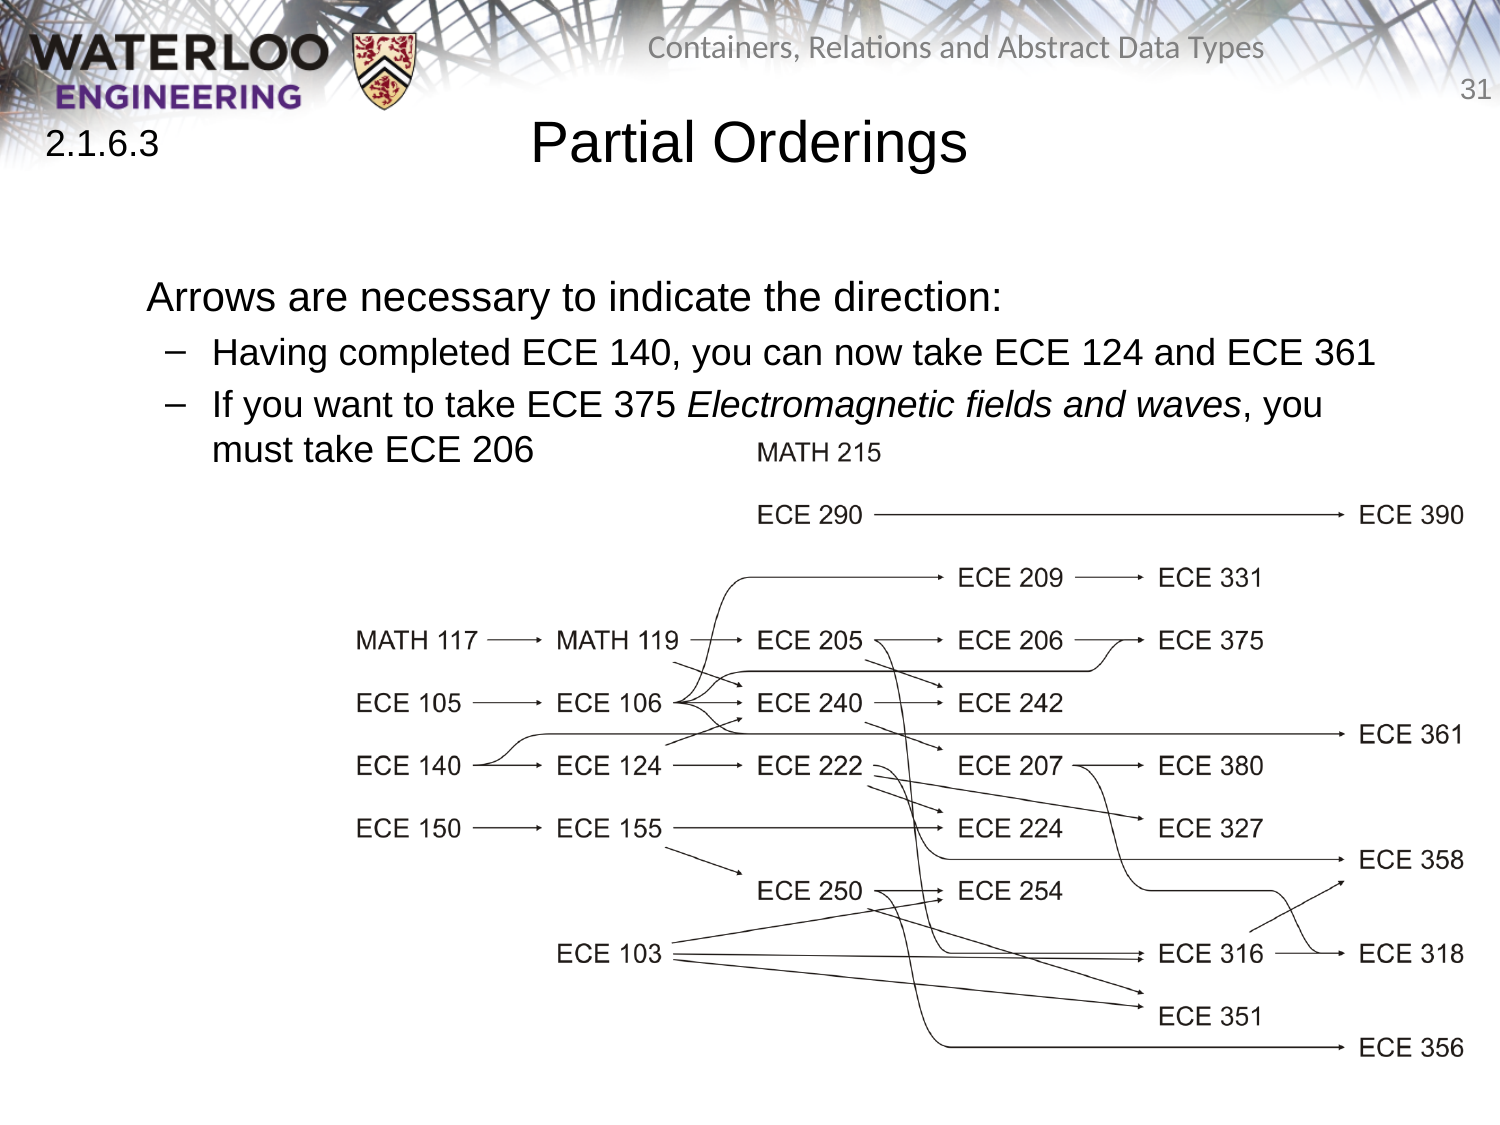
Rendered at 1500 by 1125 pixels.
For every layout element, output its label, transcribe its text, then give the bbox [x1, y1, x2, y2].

list Arrows are necessary to indicate the direction: Having completed ECE 140, you can now take ECE 124 and ECE 361 If you want to take ECE 375 Electromagnetic fields and waves, you must take ECE 206 [74, 262, 1426, 1006]
text_box 2.1.6.3 [30, 111, 175, 172]
picture [0, 0, 1500, 1125]
title Partial Orderings [74, 44, 1426, 233]
